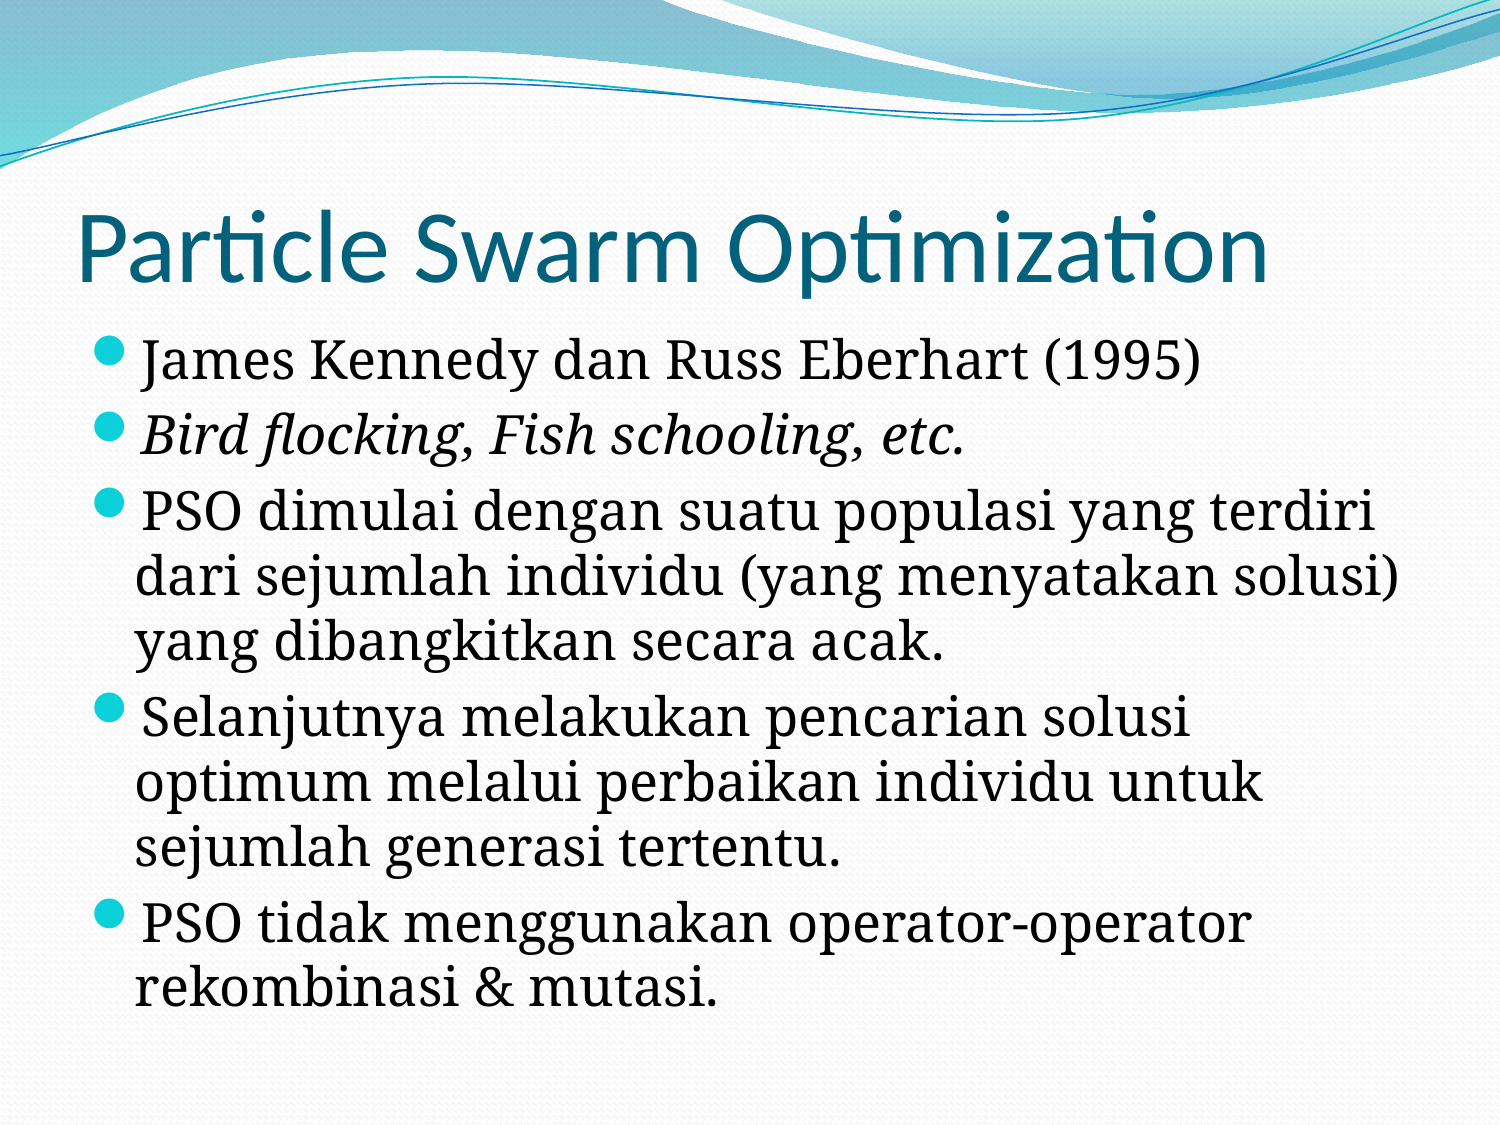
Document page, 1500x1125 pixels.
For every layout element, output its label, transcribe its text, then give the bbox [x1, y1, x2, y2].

list James Kennedy dan Russ Eberhart (1995) Bird flocking, Fish schooling, etc. PSO dimulai dengan suatu populasi yang terdiri dari sejumlah individu (yang menyatakan solusi) yang dibangkitkan secara acak. Selanjutnya melakukan pencarian solusi optimum melalui perbaikan individu untuk sejumlah generasi tertentu. PSO tidak menggunakan operator-operator rekombinasi & mutasi. [74, 317, 1426, 1038]
title Particle Swarm Optimization [74, 115, 1426, 304]
